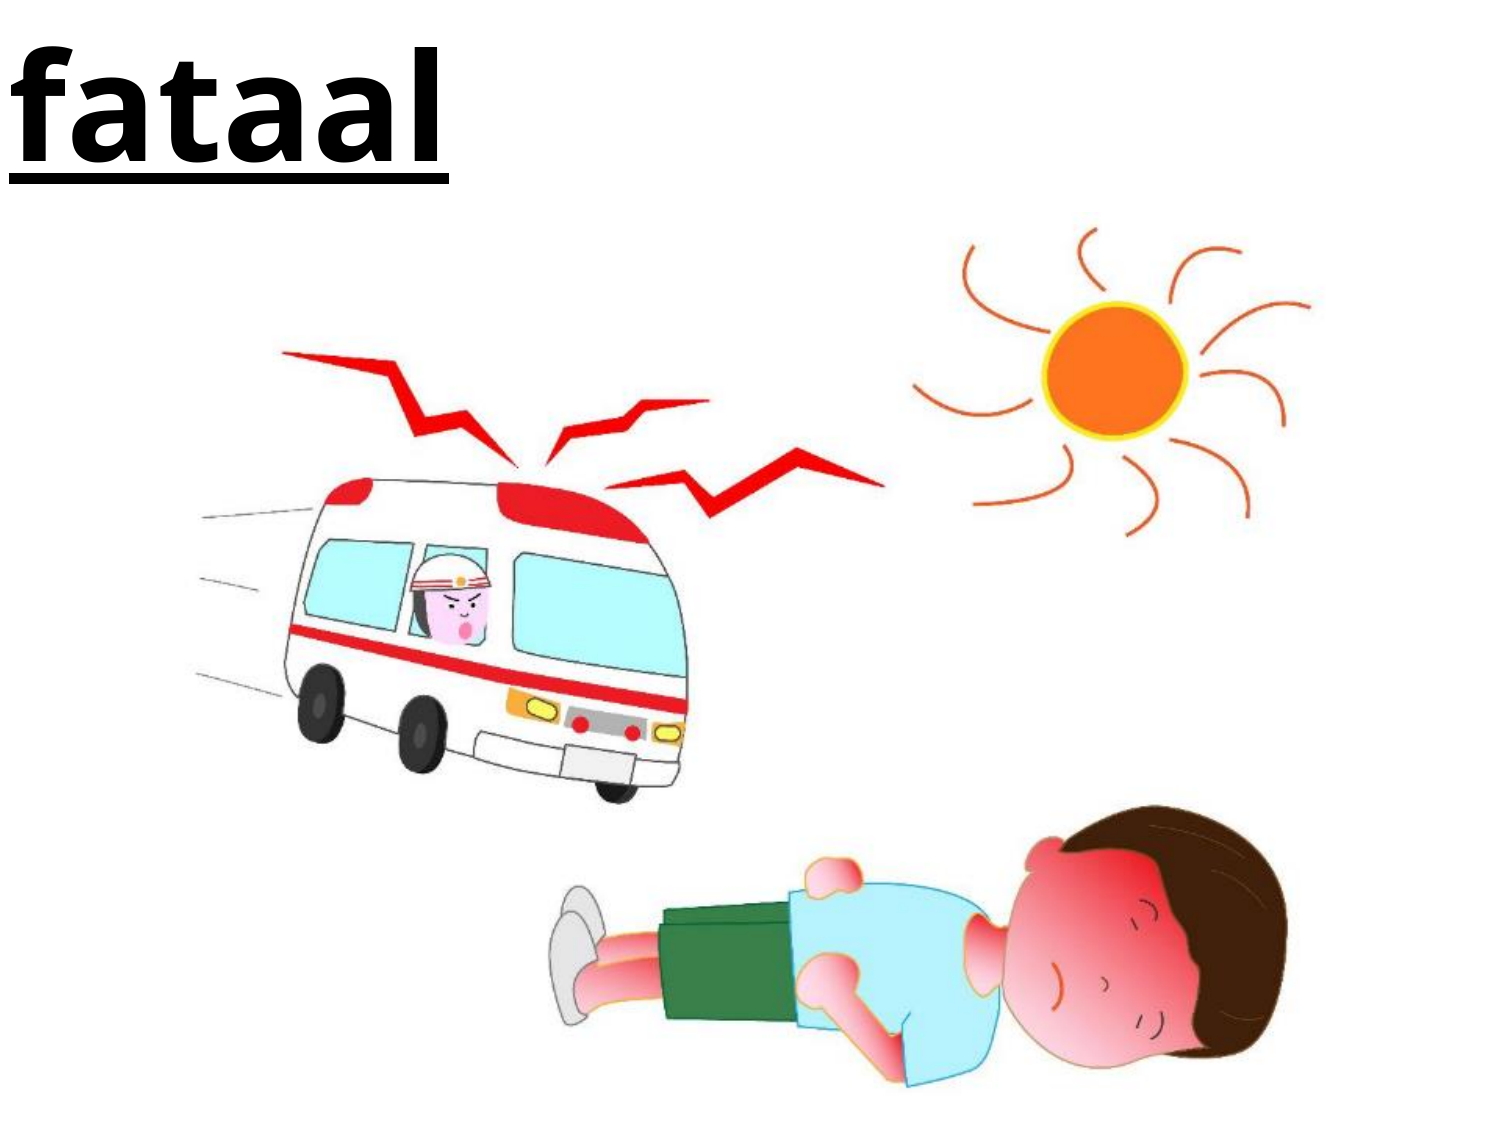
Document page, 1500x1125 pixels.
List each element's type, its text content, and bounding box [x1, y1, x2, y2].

text_box fataal [0, 4, 1500, 199]
picture [123, 212, 1335, 1121]
